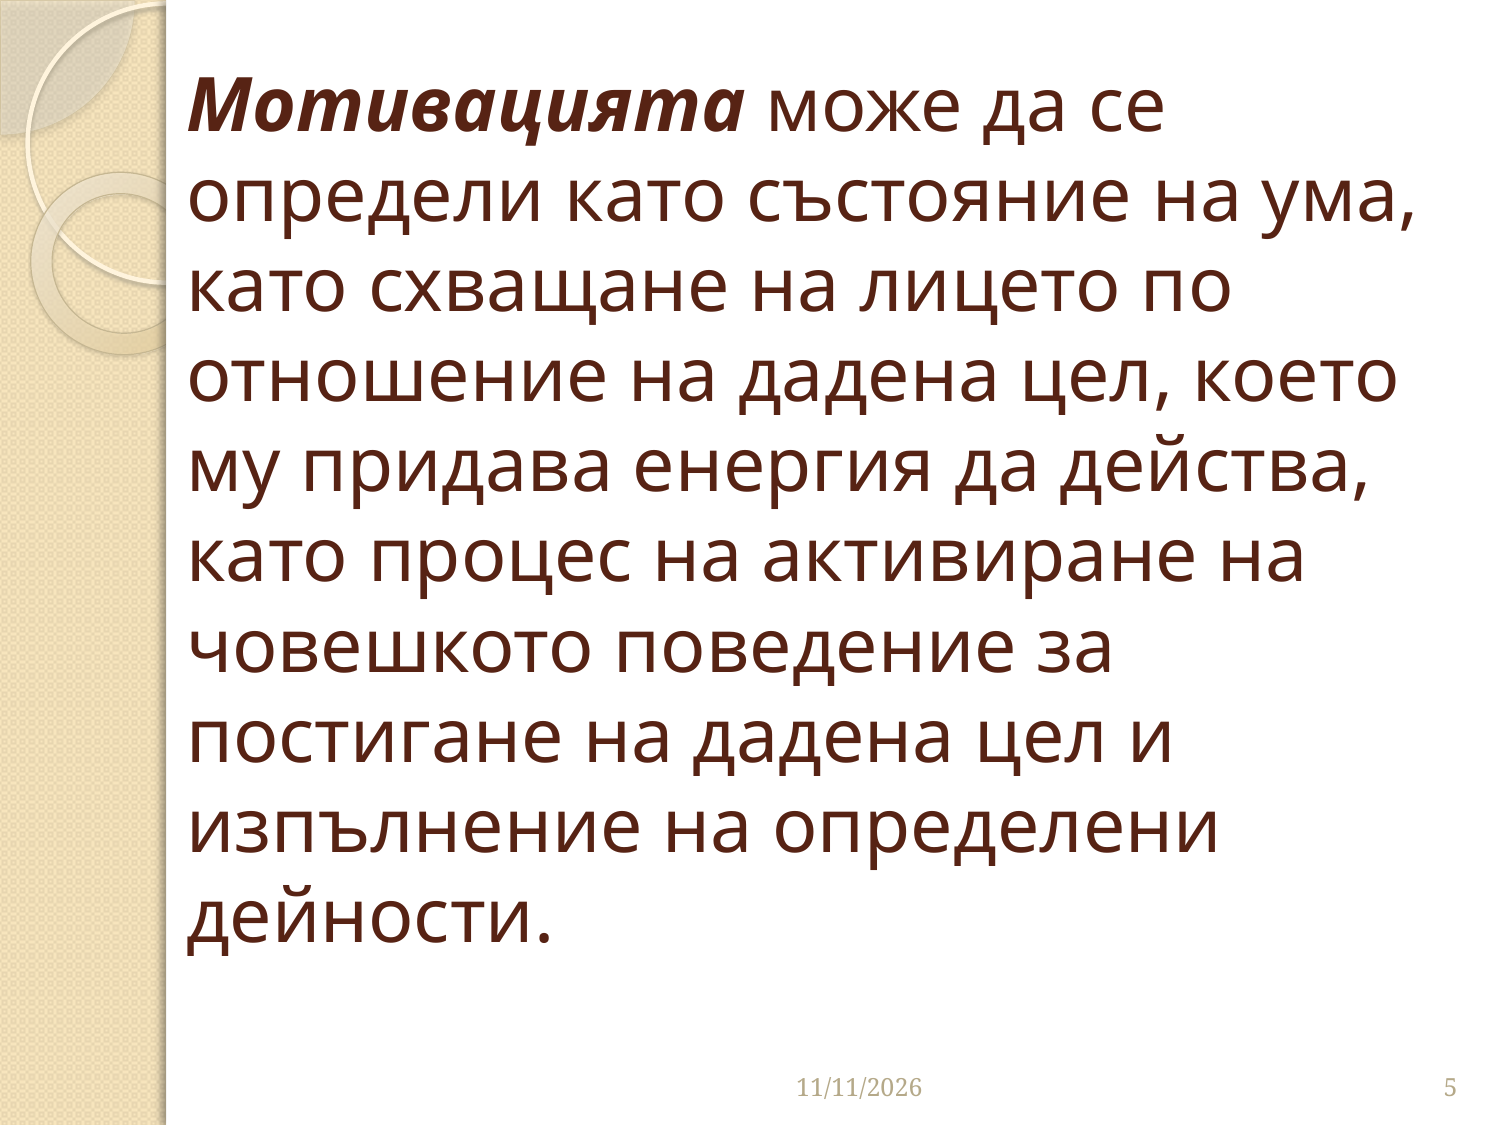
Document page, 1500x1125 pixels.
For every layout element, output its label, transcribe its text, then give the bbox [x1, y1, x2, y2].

title Мотивацията може да се определи като състояние на ума, като схващане на лицето по отношение на дадена цел, което му придава енергия да действа, като процес на активиране на човешкото поведение за постигане на дадена цел и изпълнение на определени дейности. [171, 45, 1466, 1059]
slide_number 5 [1413, 1034, 1488, 1113]
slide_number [587, 1034, 938, 1113]
